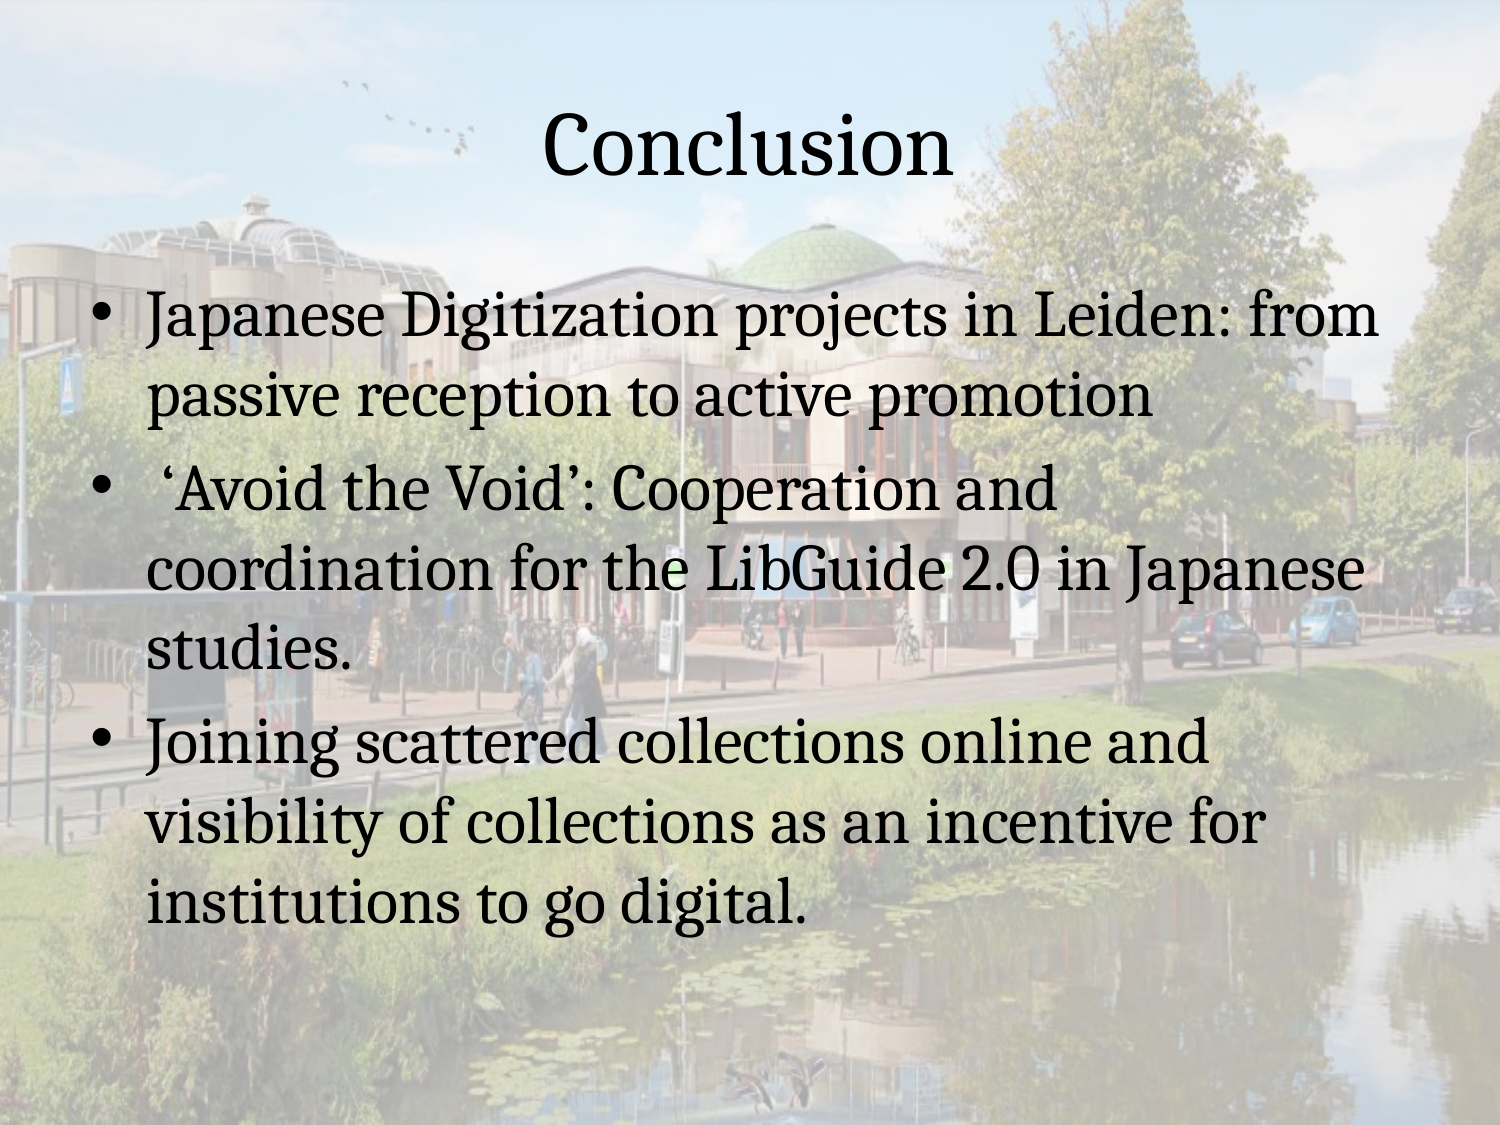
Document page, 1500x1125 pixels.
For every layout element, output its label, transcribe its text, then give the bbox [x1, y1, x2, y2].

list Japanese Digitization projects in Leiden: from passive reception to active promotion ‘Avoid the Void’: Cooperation and coordination for the LibGuide 2.0 in Japanese studies. Joining scattered collections online and visibility of collections as an incentive for institutions to go digital. [75, 262, 1425, 1005]
title Conclusion [75, 45, 1425, 233]
